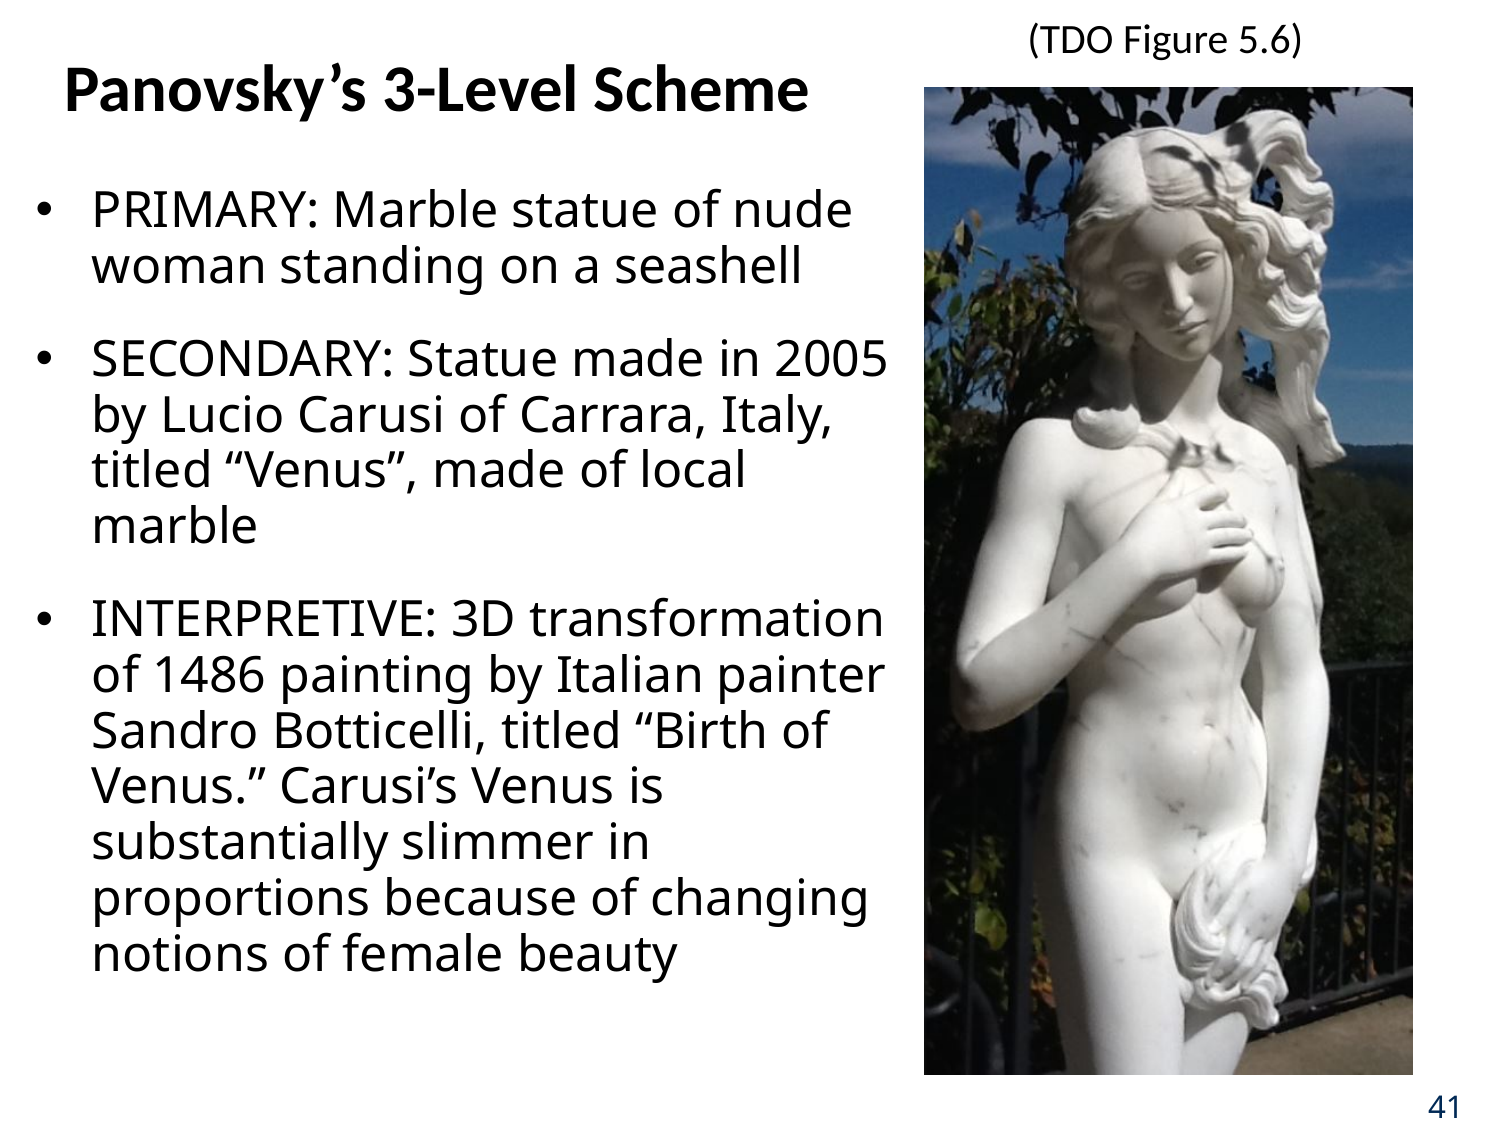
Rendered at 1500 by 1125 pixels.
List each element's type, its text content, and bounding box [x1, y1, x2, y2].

text_box (TDO Figure 5.6) [1012, 4, 1388, 70]
picture [924, 87, 1413, 1076]
text_box 41 [1438, 1081, 1454, 1119]
text_box PRIMARY: Marble statue of nude woman standing on a seashell SECONDARY: Statue made in 2005 by Lucio Carusi of Carrara, Italy, titled “Venus”, made of local marble INTERPRETIVE: 3D transformation of 1486 painting by Italian painter Sandro Botticelli, titled “Birth of Venus.” Carusi’s Venus is substantially slimmer in proportions because of changing notions of female beauty [24, 0, 900, 988]
text_box Panovsky’s 3-Level Scheme [50, 37, 900, 133]
